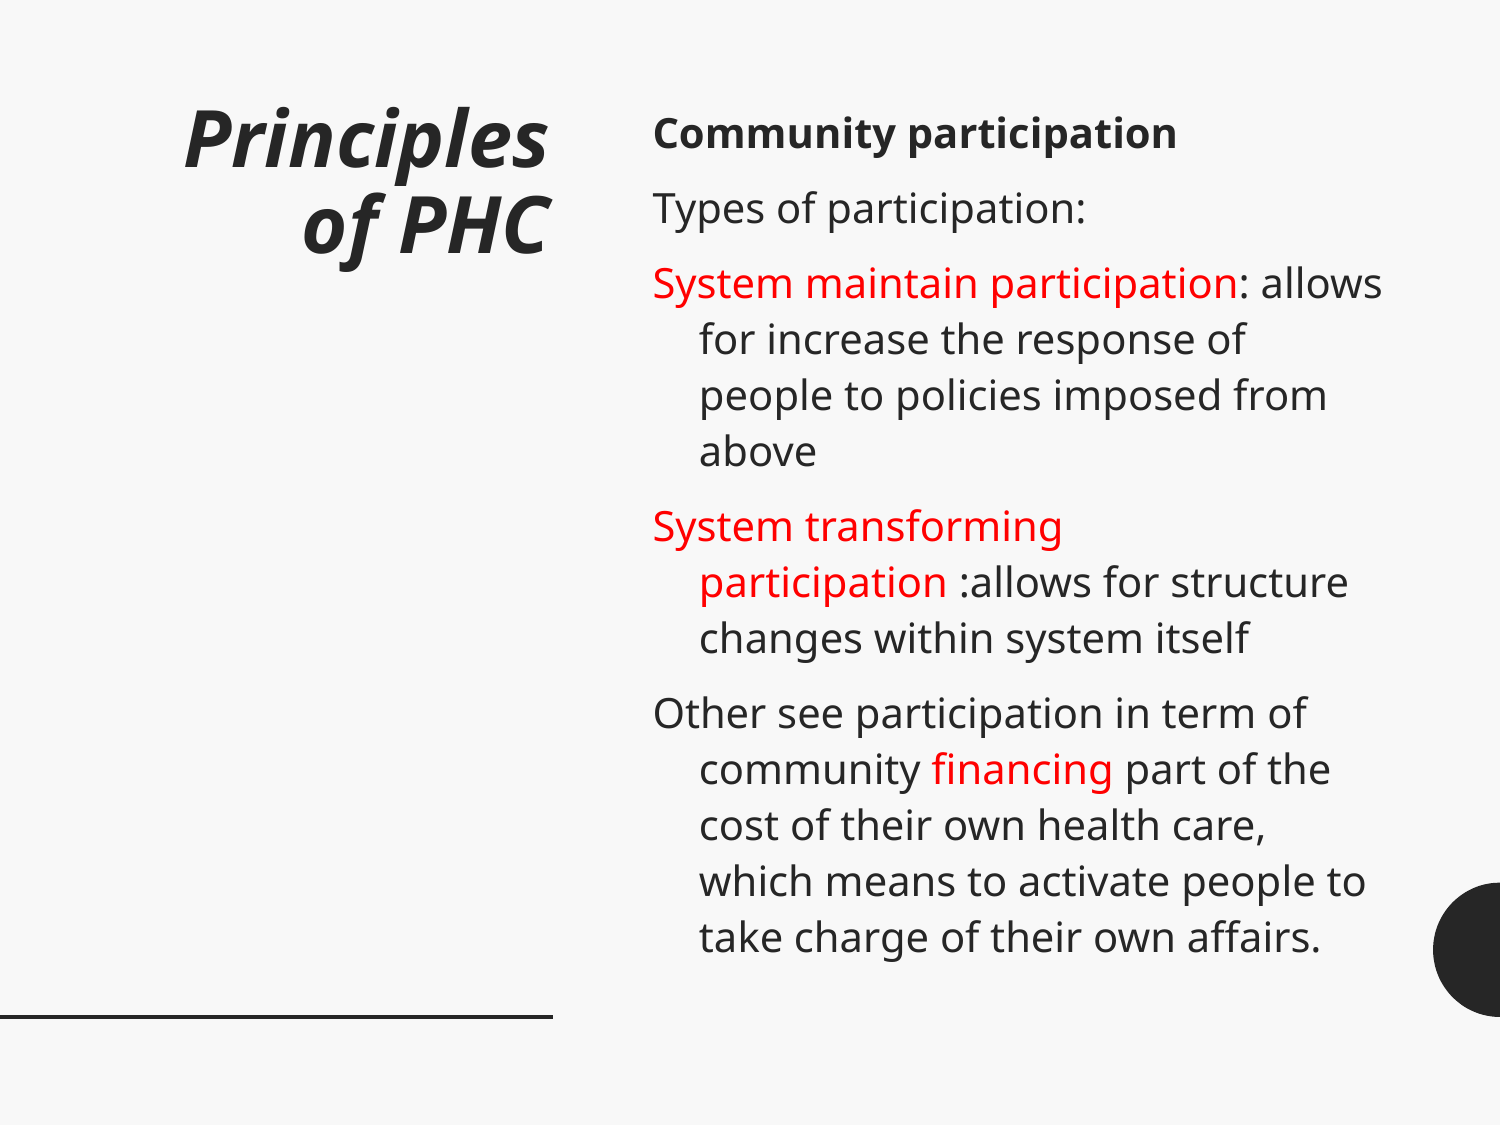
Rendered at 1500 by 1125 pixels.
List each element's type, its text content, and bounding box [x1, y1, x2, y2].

title Principles of PHC [93, 91, 566, 905]
list Community participation Types of participation: System maintain participation: allows for increase the response of people to policies imposed from above System transforming participation :allows for structure changes within system itself Other see participation in term of community financing part of the cost of their own health care, which means to activate people to take charge of their own affairs. [637, 93, 1407, 1022]
